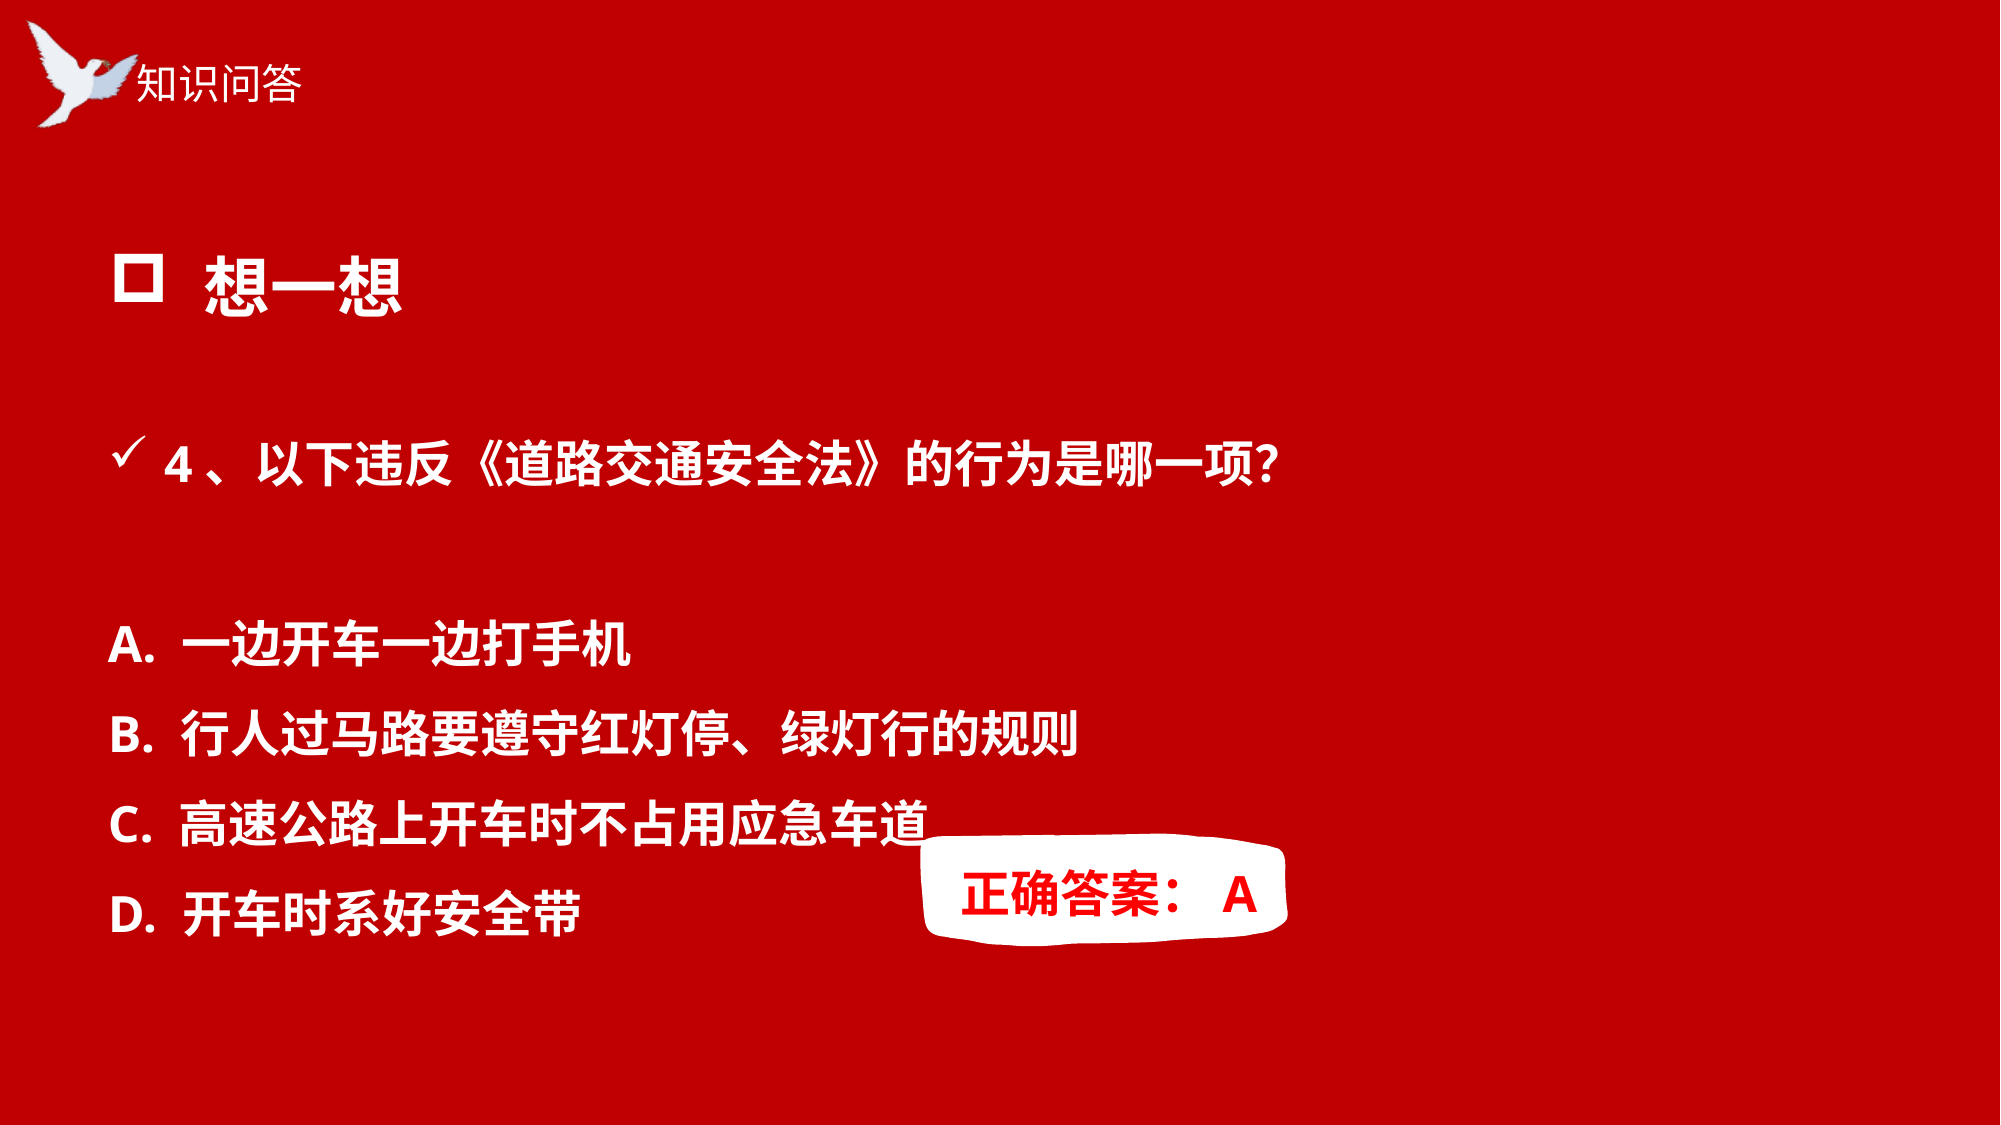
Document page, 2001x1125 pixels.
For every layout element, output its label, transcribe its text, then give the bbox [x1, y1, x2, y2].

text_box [919, 833, 1290, 947]
text_box 4、以下违反《道路交通安全法》的行为是哪一项？ A. 一边开车一边打手机 B. 行人过马路要遵守红灯停、绿灯行的规则 C. 高速公路上开车时不占用应急车道 D. 开车时系好安全带 [93, 395, 1320, 951]
text_box 想一想 [95, 238, 419, 334]
picture [26, 20, 154, 146]
text_box 知识问答 [154, 50, 1122, 116]
